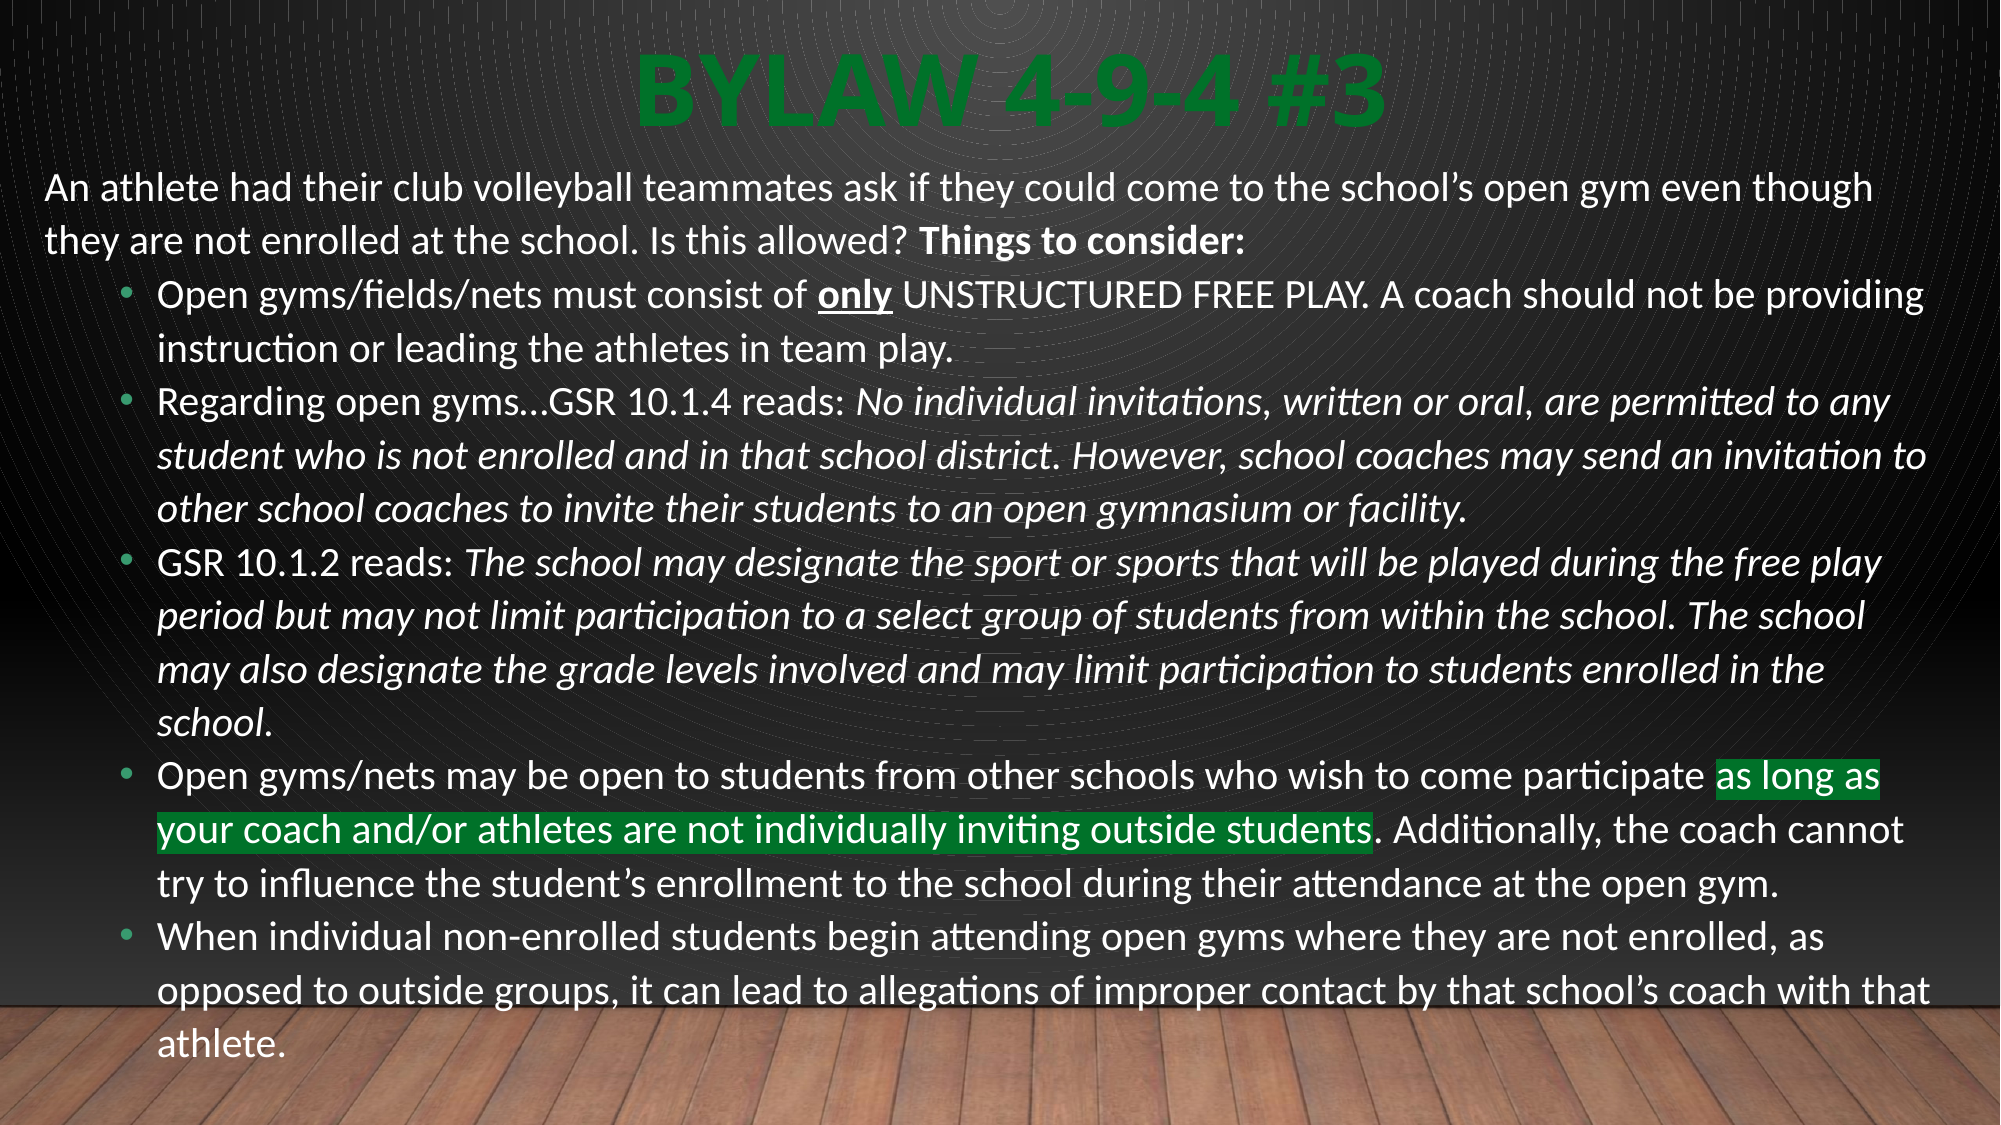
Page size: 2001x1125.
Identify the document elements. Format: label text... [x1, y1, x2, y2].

picture [0, 1005, 2000, 1125]
text_box Bylaw 4-9-4 #3 [62, 31, 1958, 158]
list An athlete had their club volleyball teammates ask if they could come to the school’s open gym even though they are not enrolled at the school. Is this allowed? Things to consider: Open gyms/fields/nets must consist of only UNSTRUCTURED FREE PLAY. A coach should not be providing instruction or leading the athletes in team play. Regarding open gyms…GSR 10.1.4 reads: No individual invitations, written or oral, are permitted to any student who is not enrolled and in that school district. However, school coaches may send an invitation to other school coaches to invite their students to an open gymnasium or facility. GSR 10.1.2 reads: The school may designate the sport or sports that will be played during the free play period but may not limit participation to a select group of students from within the school. The school may also designate the grade levels involved and may limit participation to students enrolled in the school. Open gyms/nets may be open to students from other schools who wish to come participate as long as your coach and/or athletes are not individually inviting outside students. Additionally, the coach cannot try to influence the student’s enrollment to the school during their attendance at the open gym. When individual non-enrolled students begin attending open gyms where they are not enrolled, as opposed to outside groups, it can lead to allegations of improper contact by that school’s coach with that athlete. [29, 148, 1958, 1079]
